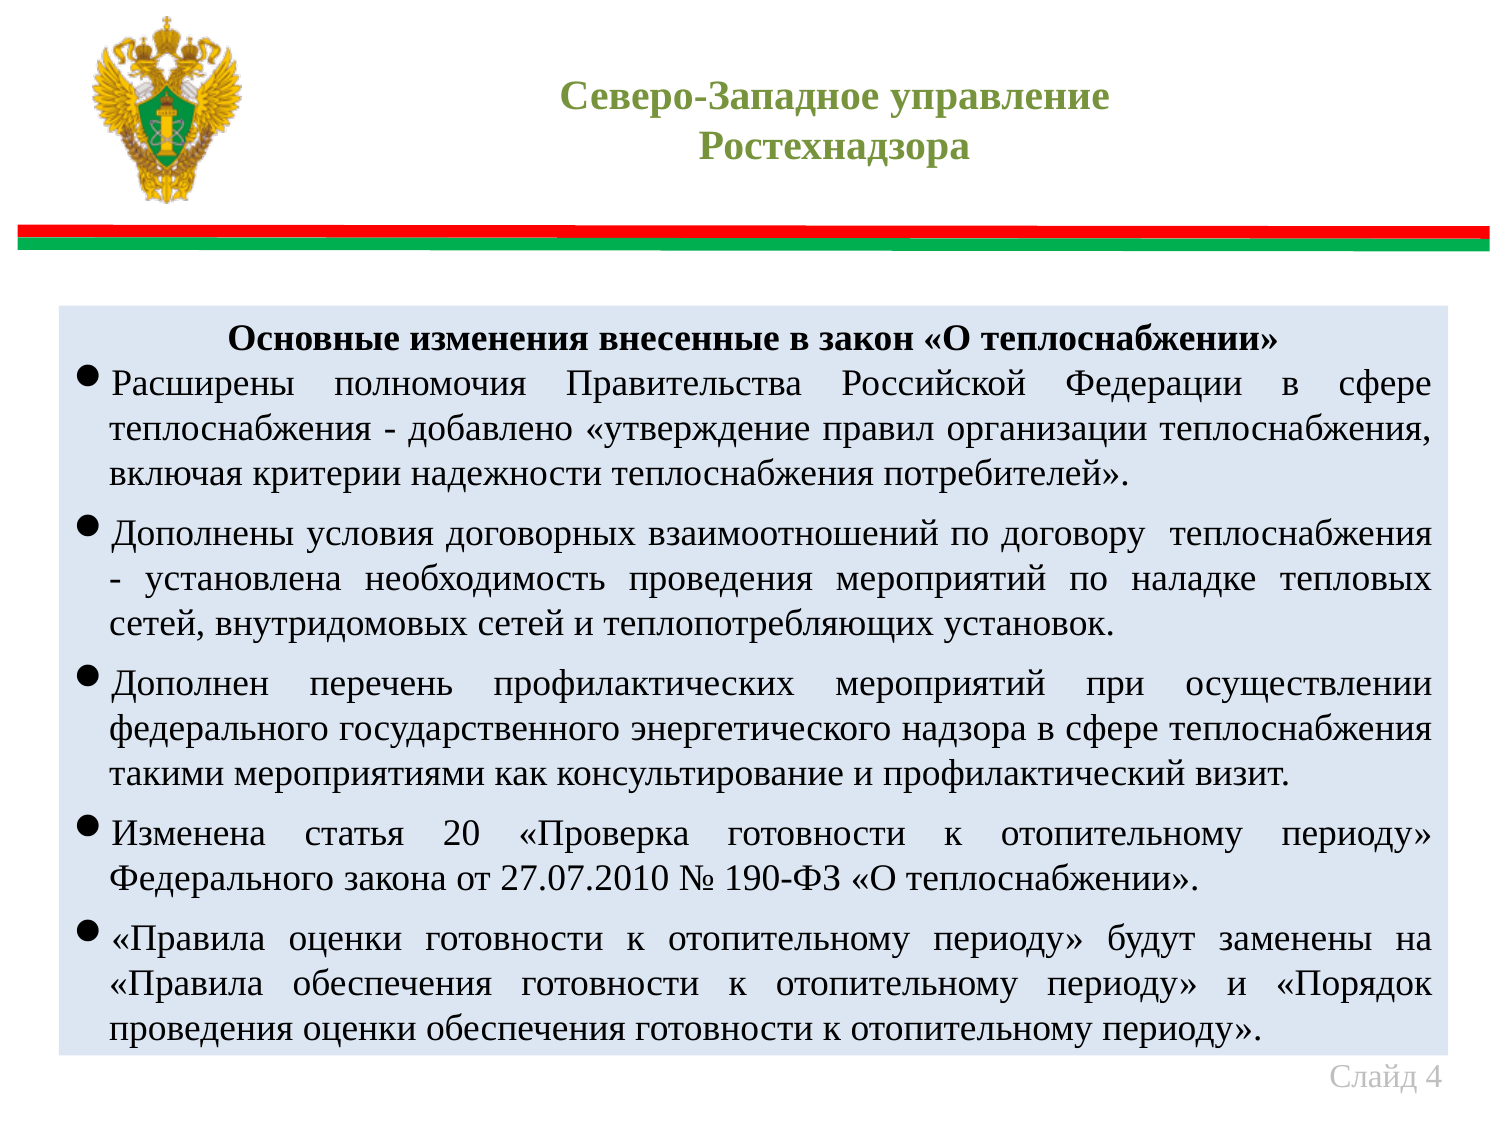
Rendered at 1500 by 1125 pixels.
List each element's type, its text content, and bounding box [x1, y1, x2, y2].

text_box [17, 15, 1490, 246]
text_box Слайд 4 [714, 1046, 1463, 1102]
text_box Основные изменения внесенные в закон «О теплоснабжении» Расширены полномочия Правительства Российской Федерации в сфере теплоснабжения - добавлено «утверждение правил организации теплоснабжения, включая критерии надежности теплоснабжения потребителей». Дополнены условия договорных взаимоотношений по договору теплоснабжения - установлена необходимость проведения мероприятий по наладке тепловых сетей, внутридомовых сетей и теплопотребляющих установок. Дополнен перечень профилактических мероприятий при осуществлении федерального государственного энергетического надзора в сфере теплоснабжения такими мероприятиями как консультирование и профилактический визит. Изменена статья 20 «Проверка готовности к отопительному периоду» Федерального закона от 27.07.2010 № 190-ФЗ «О теплоснабжении». «Правила оценки готовности к отопительному периоду» будут заменены на «Правила обеспечения готовности к отопительному периоду» и «Порядок проведения оценки обеспечения готовности к отопительному периоду». [58, 305, 1449, 1056]
